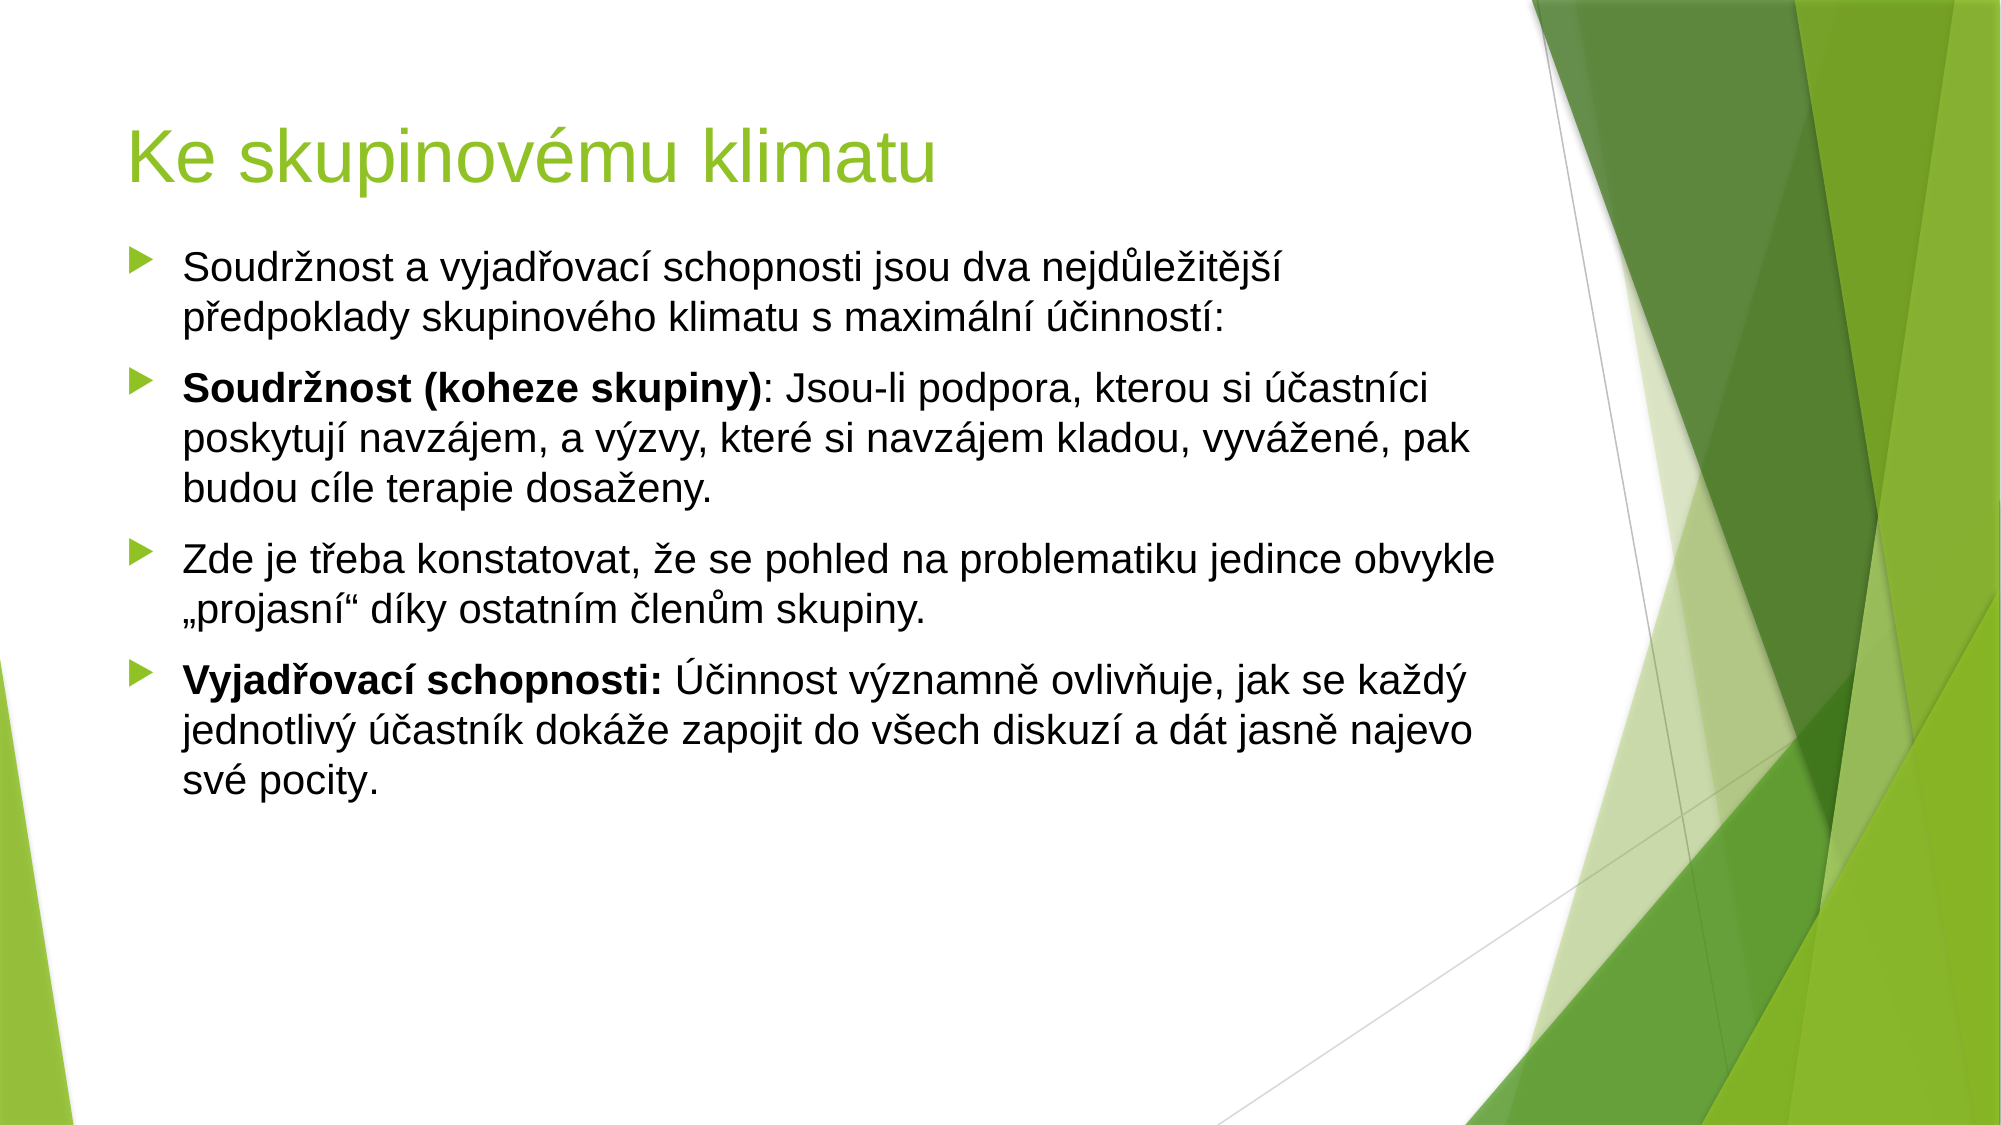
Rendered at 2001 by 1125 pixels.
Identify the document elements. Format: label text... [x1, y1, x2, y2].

title Ke skupinovému klimatu [111, 99, 1522, 232]
list Soudržnost a vyjadřovací schopnosti jsou dva nejdůležitější předpoklady skupinového klimatu s maximální účinností: Soudržnost (koheze skupiny): Jsou-li podpora, kterou si účastníci poskytují navzájem, a výzvy, které si navzájem kladou, vyvážené, pak budou cíle terapie dosaženy. Zde je třeba konstatovat, že se pohled na problematiku jedince obvykle „projasní“ díky ostatním členům skupiny. Vyjadřovací schopnosti: Účinnost významně ovlivňuje, jak se každý jednotlivý účastník dokáže zapojit do všech diskuzí a dát jasně najevo své pocity. [111, 232, 1522, 992]
